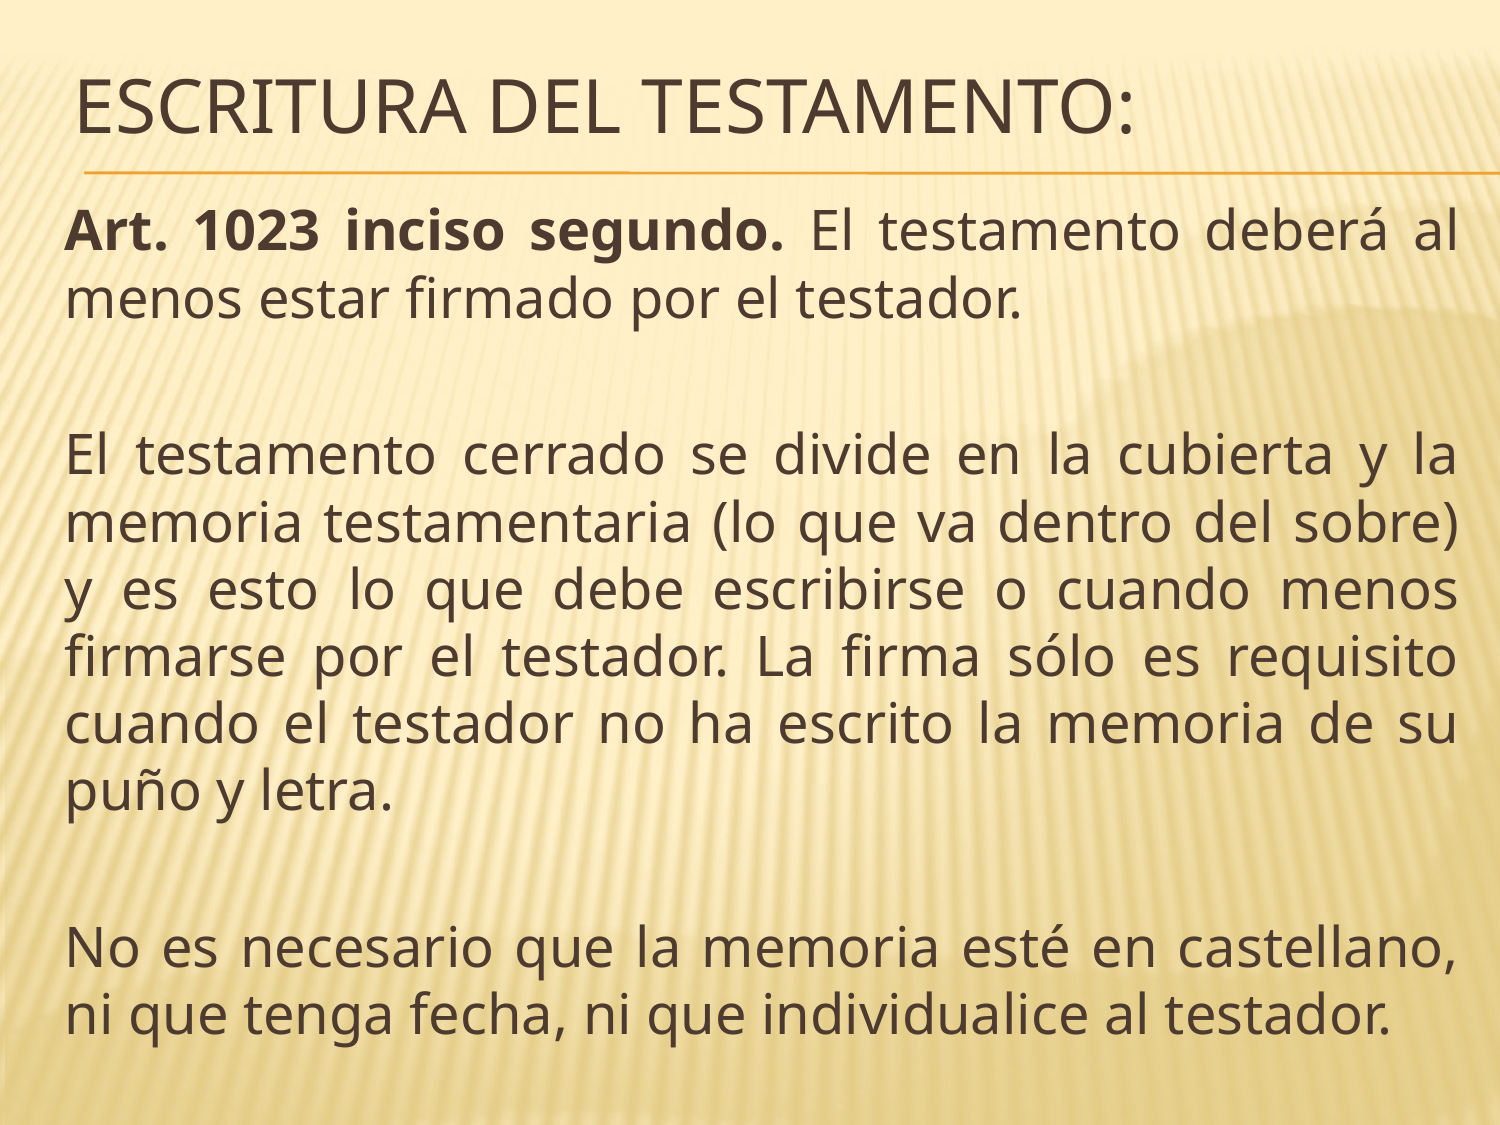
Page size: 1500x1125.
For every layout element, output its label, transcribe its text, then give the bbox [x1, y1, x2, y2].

list Art. 1023 inciso segundo. El testamento deberá al menos estar firmado por el testador. El testamento cerrado se divide en la cubierta y la memoria testamentaria (lo que va dentro del sobre) y es esto lo que debe escribirse o cuando menos firmarse por el testador. La firma sólo es requisito cuando el testador no ha escrito la memoria de su puño y letra. No es necesario que la memoria esté en castellano, ni que tenga fecha, ni que individualice al testador. [50, 187, 1475, 1067]
title Escritura del testamento: [58, 35, 1500, 173]
